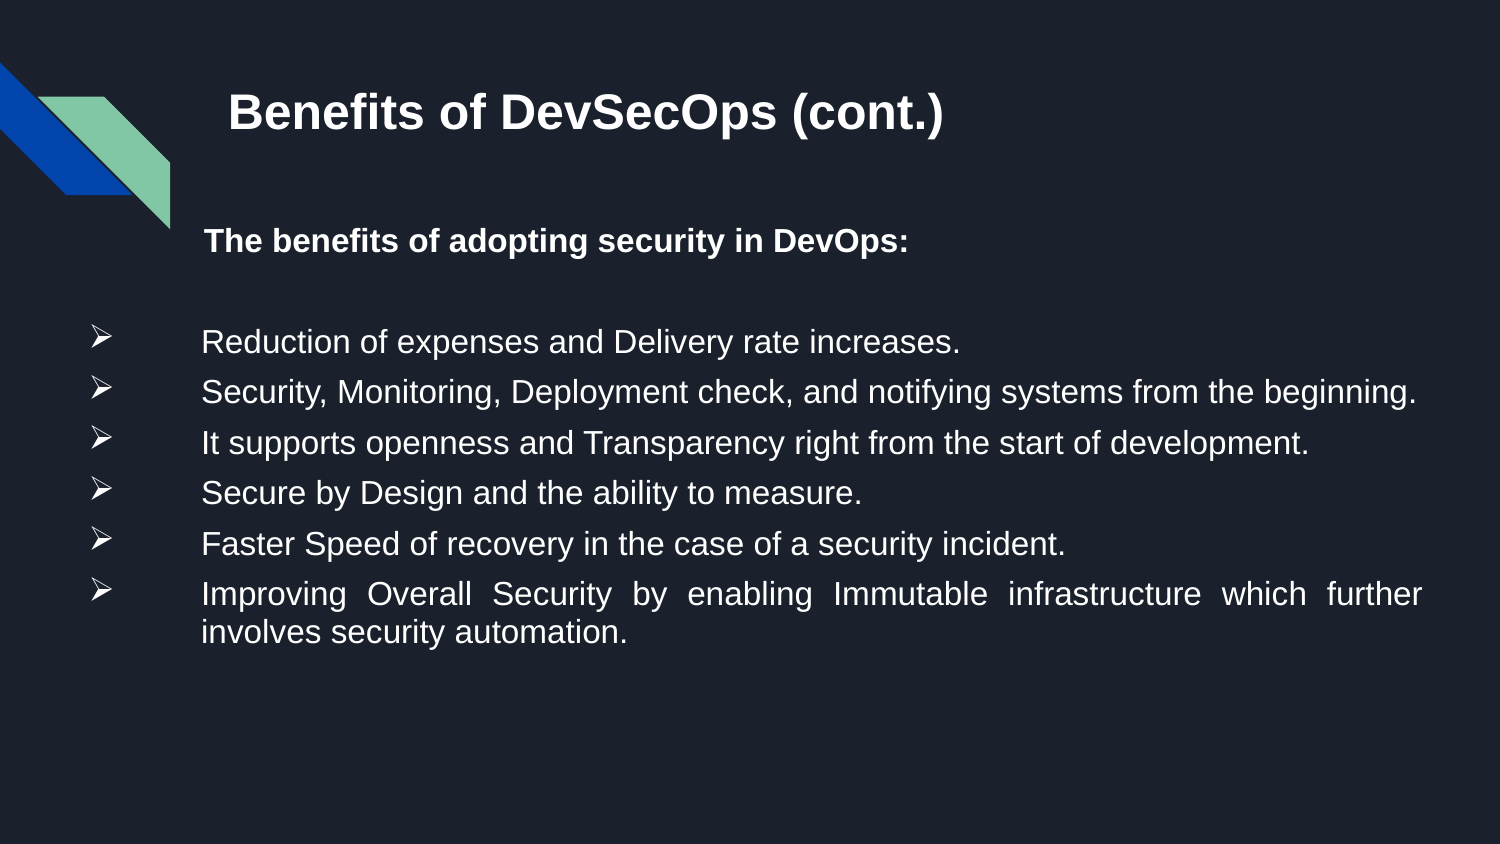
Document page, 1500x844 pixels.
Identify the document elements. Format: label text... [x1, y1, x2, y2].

title Benefits of DevSecOps (cont.) [212, 64, 1368, 157]
text_box The benefits of adopting security in DevOps: Reduction of expenses and Delivery rate increases. Security, Monitoring, Deployment check, and notifying systems from the beginning. It supports openness and Transparency right from the start of development. Secure by Design and the ability to measure. Faster Speed of recovery in the case of a security incident. Improving Overall Security by enabling Immutable infrastructure which further involves security automation. [73, 214, 1440, 709]
